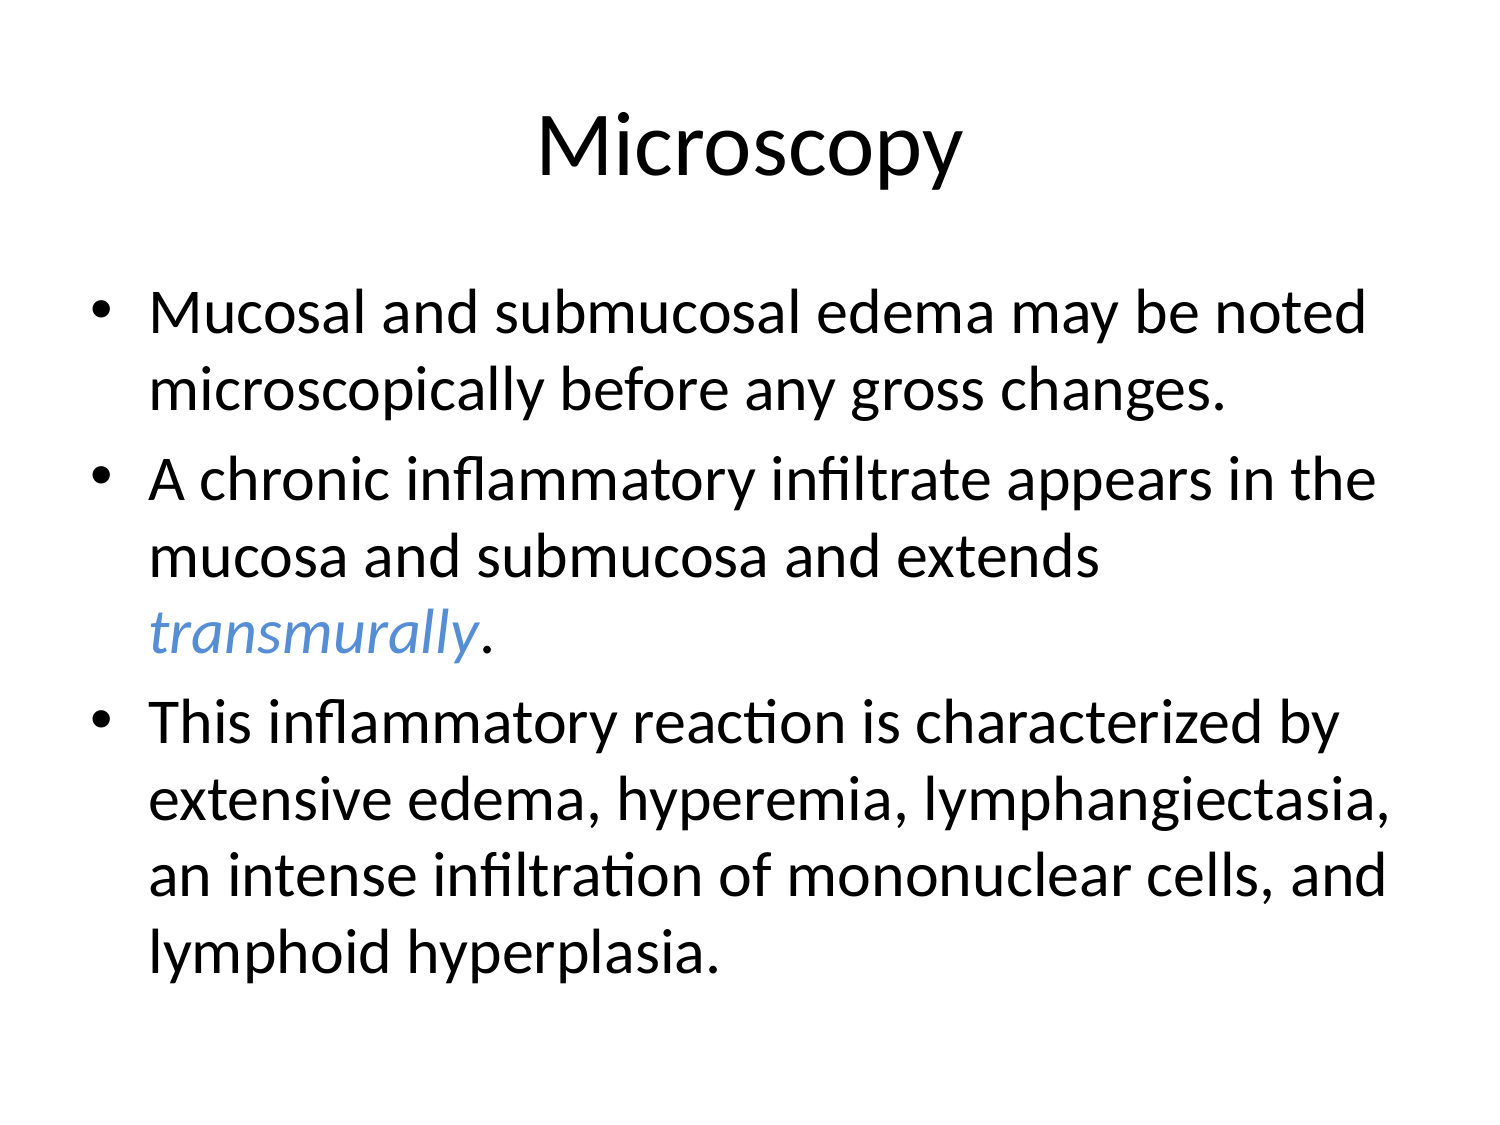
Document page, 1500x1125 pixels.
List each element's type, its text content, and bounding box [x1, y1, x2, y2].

title Microscopy [75, 45, 1425, 233]
list Mucosal and submucosal edema may be noted microscopically before any gross changes. A chronic inflammatory infiltrate appears in the mucosa and submucosa and extends transmurally. This inflammatory reaction is characterized by extensive edema, hyperemia, lymphangiectasia, an intense infiltration of mononuclear cells, and lymphoid hyperplasia. [75, 262, 1425, 1005]
